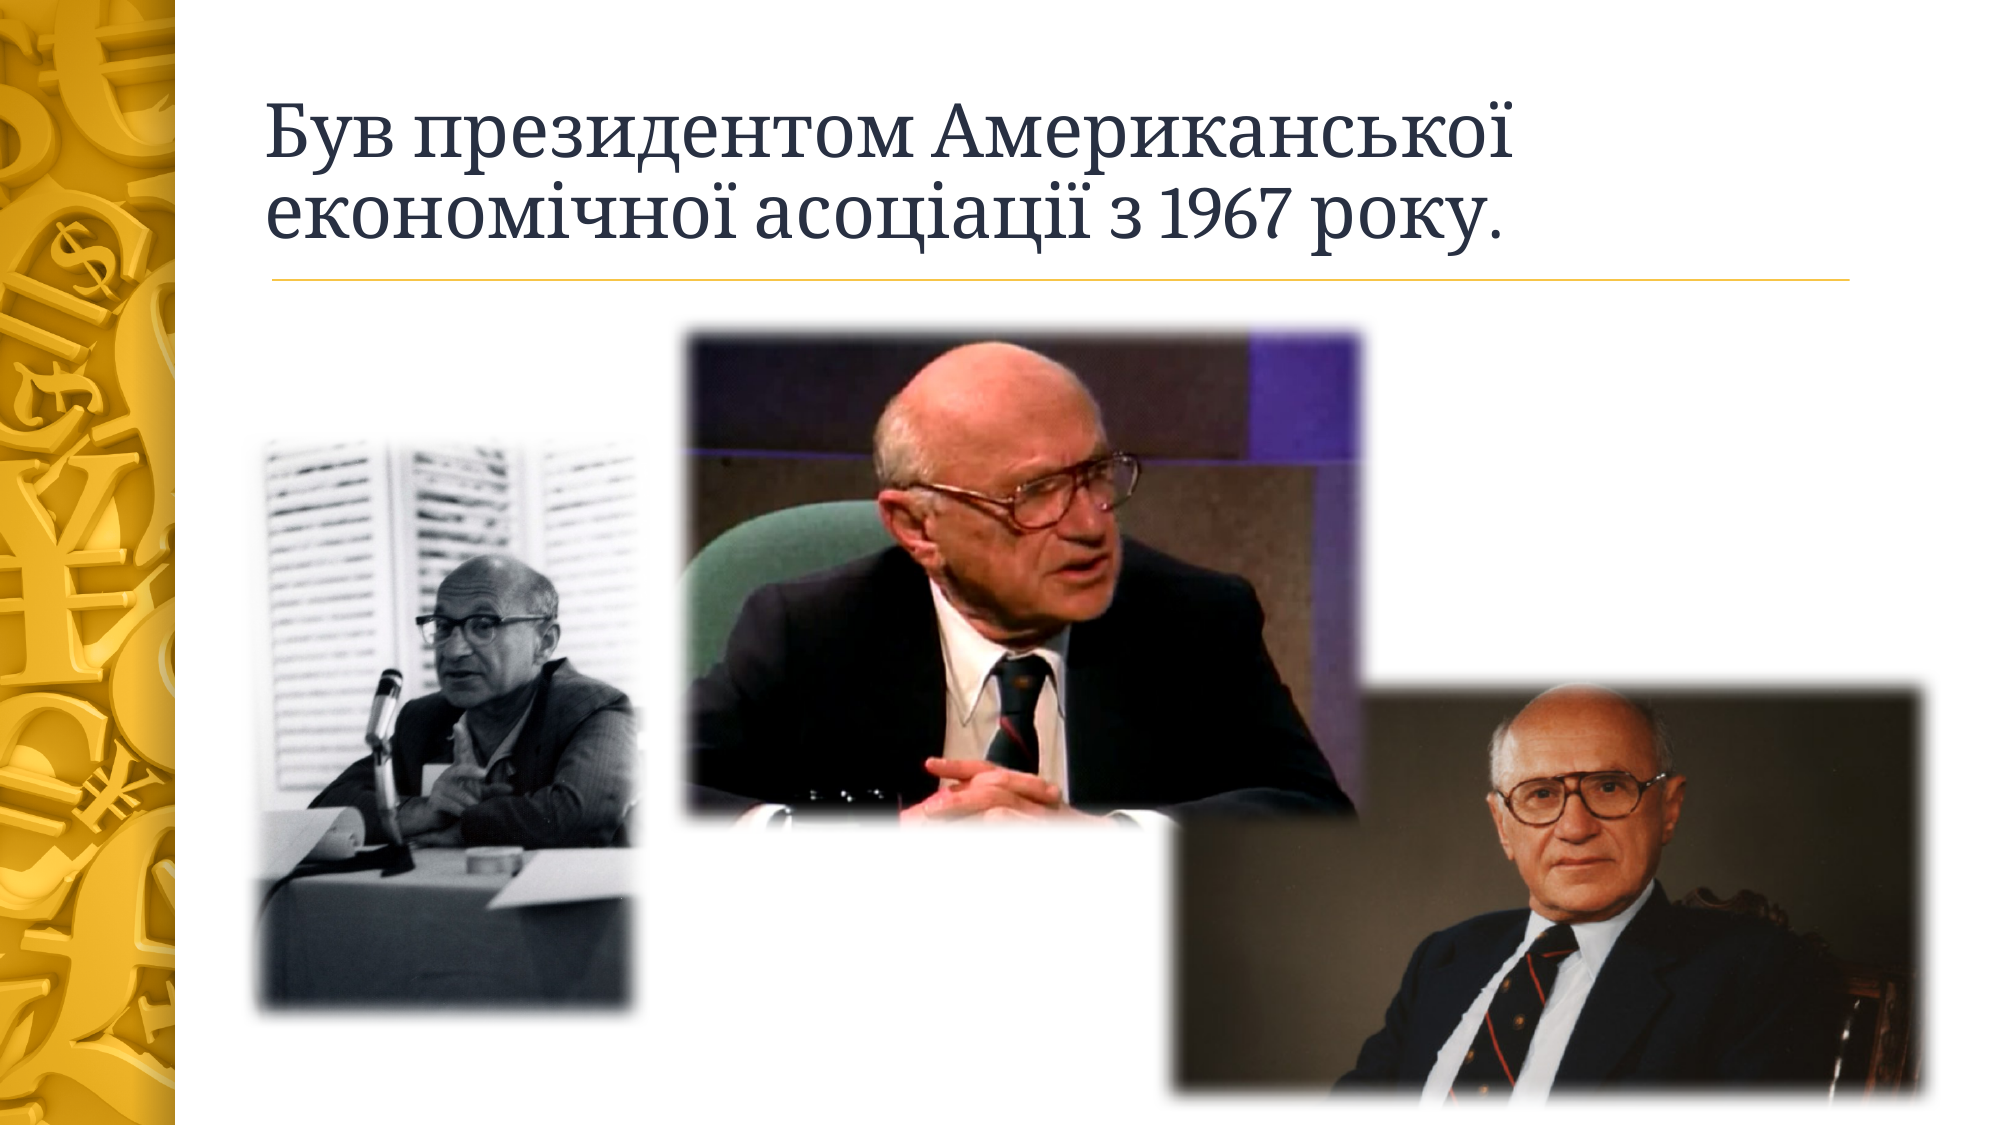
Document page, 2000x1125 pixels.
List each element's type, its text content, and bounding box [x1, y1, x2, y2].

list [1153, 668, 1941, 1112]
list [668, 314, 1379, 834]
picture [0, 0, 175, 1125]
title Був президентом Американської економічної асоціації з 1967 року. [249, 62, 1863, 263]
picture [241, 432, 650, 1029]
